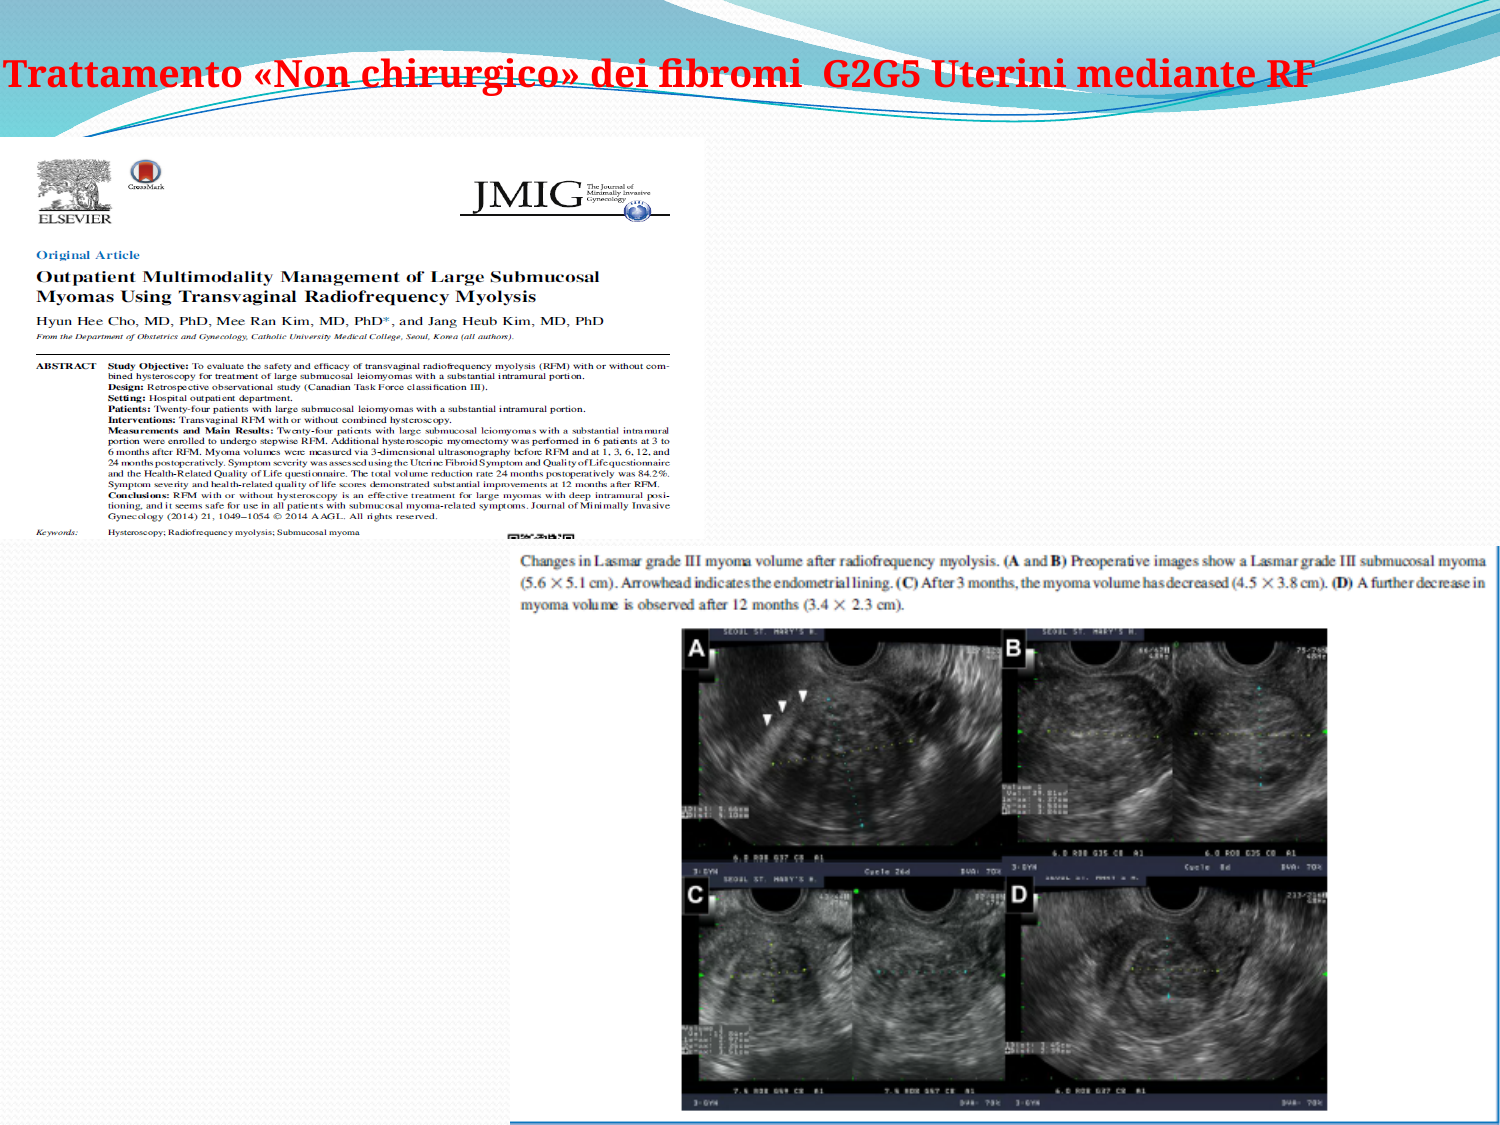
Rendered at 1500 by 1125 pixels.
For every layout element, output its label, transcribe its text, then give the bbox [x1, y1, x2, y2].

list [0, 136, 705, 540]
text_box Trattamento «Non chirurgico» dei fibromi G2G5 Uterini mediante RF [0, 42, 1333, 148]
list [510, 545, 1500, 1125]
